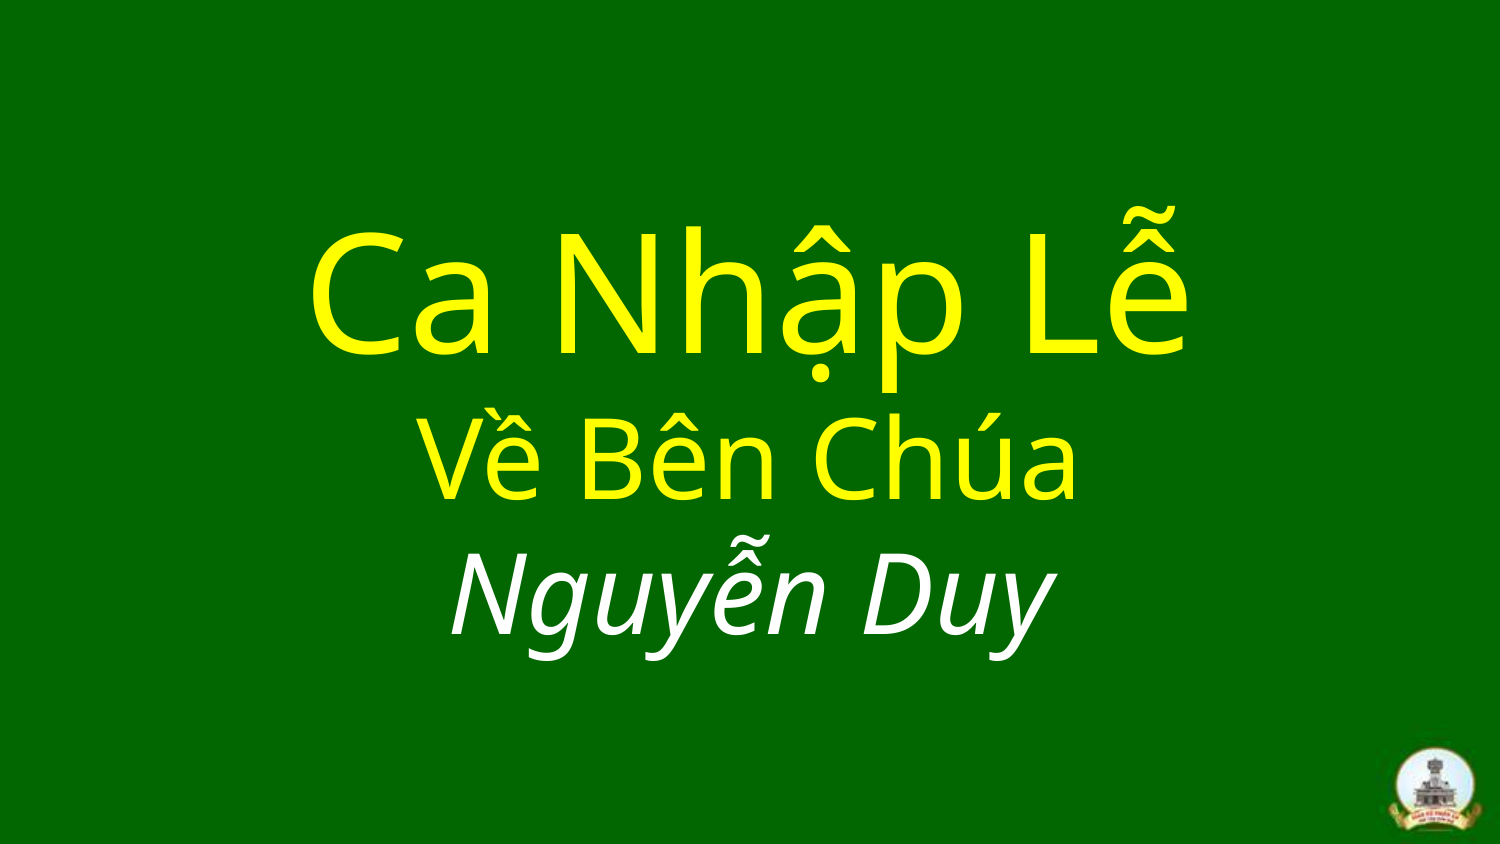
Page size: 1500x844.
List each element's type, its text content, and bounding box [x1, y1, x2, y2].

title Ca Nhập Lễ Về Bên Chúa Nguyễn Duy [0, 0, 1500, 844]
